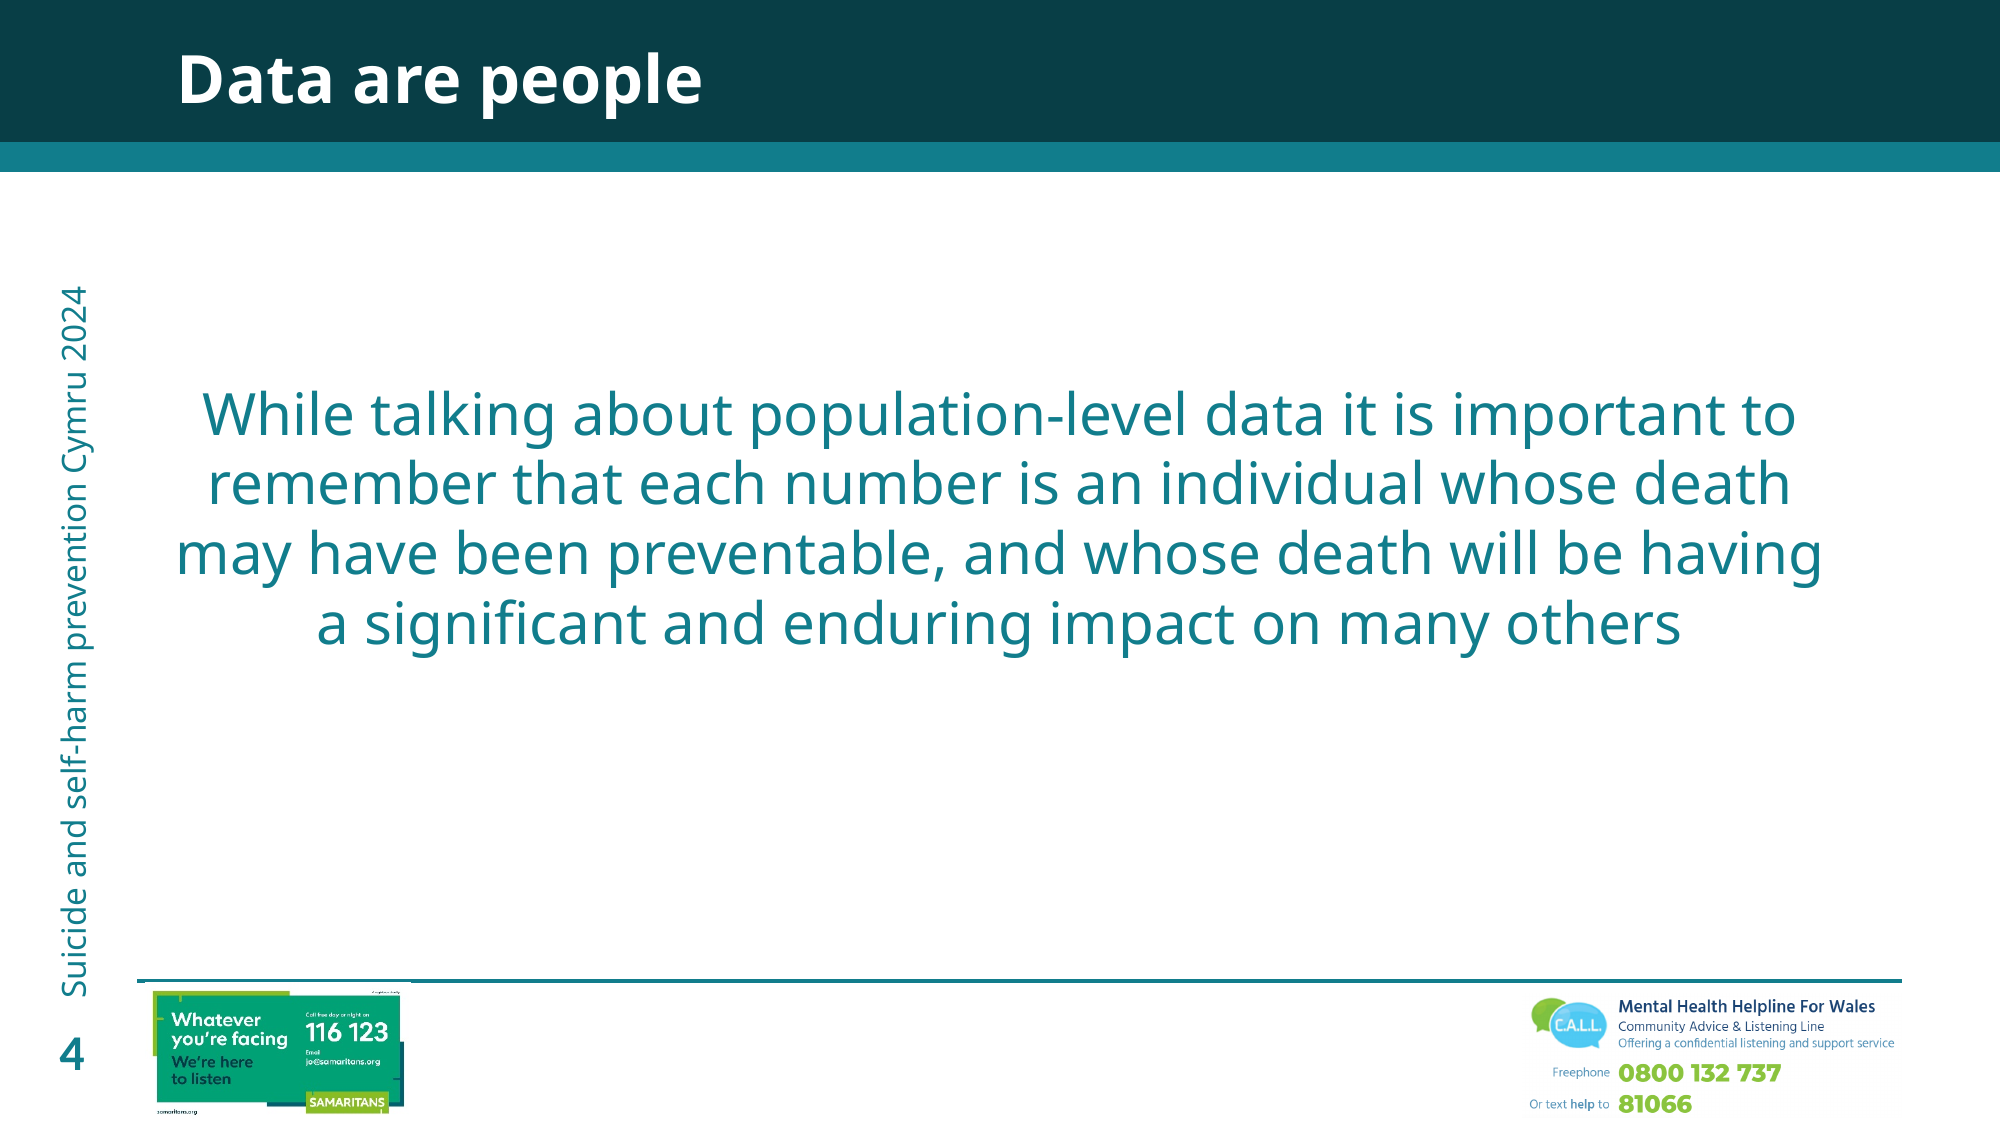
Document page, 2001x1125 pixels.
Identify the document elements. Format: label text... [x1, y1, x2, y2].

list While talking about population-level data it is important to remember that each number is an individual whose death may have been preventable, and whose death will be having a significant and enduring impact on many others [137, 369, 1863, 800]
picture [1522, 993, 1902, 1118]
text_box Data are people [162, 29, 1163, 124]
picture [145, 982, 411, 1122]
